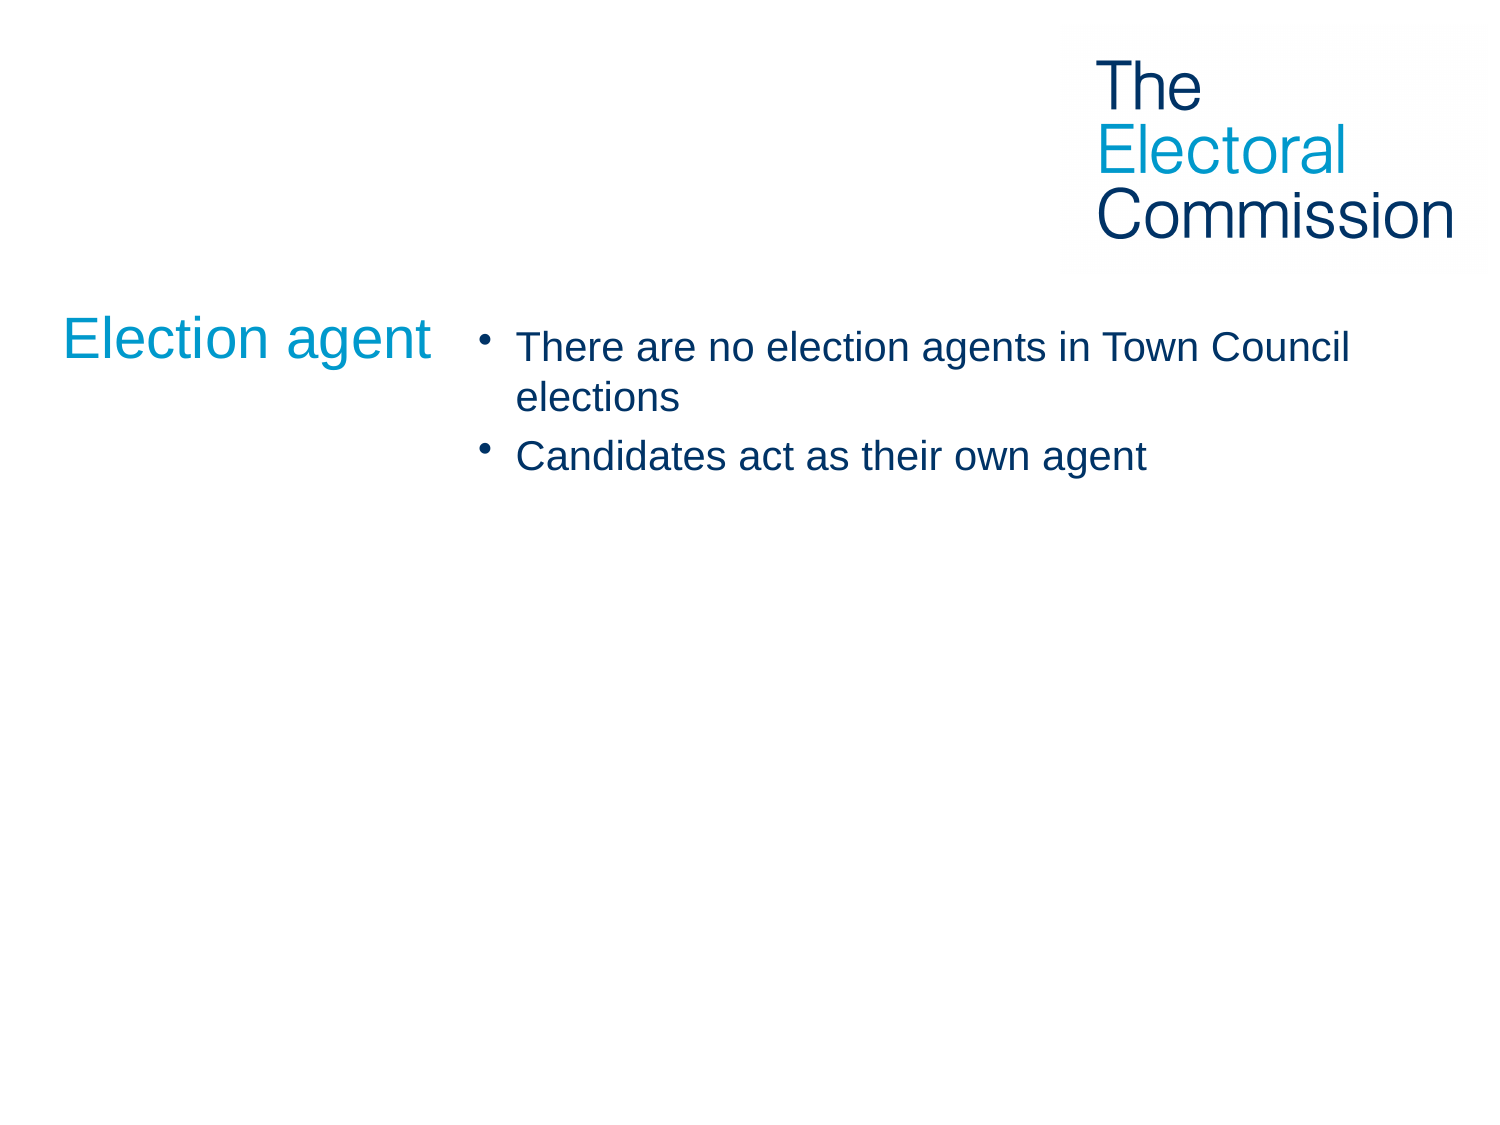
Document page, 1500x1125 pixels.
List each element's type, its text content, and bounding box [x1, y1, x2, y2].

list There are no election agents in Town Council elections Candidates act as their own agent [478, 251, 1454, 962]
title Election agent [62, 299, 476, 1000]
picture [1060, 24, 1488, 274]
